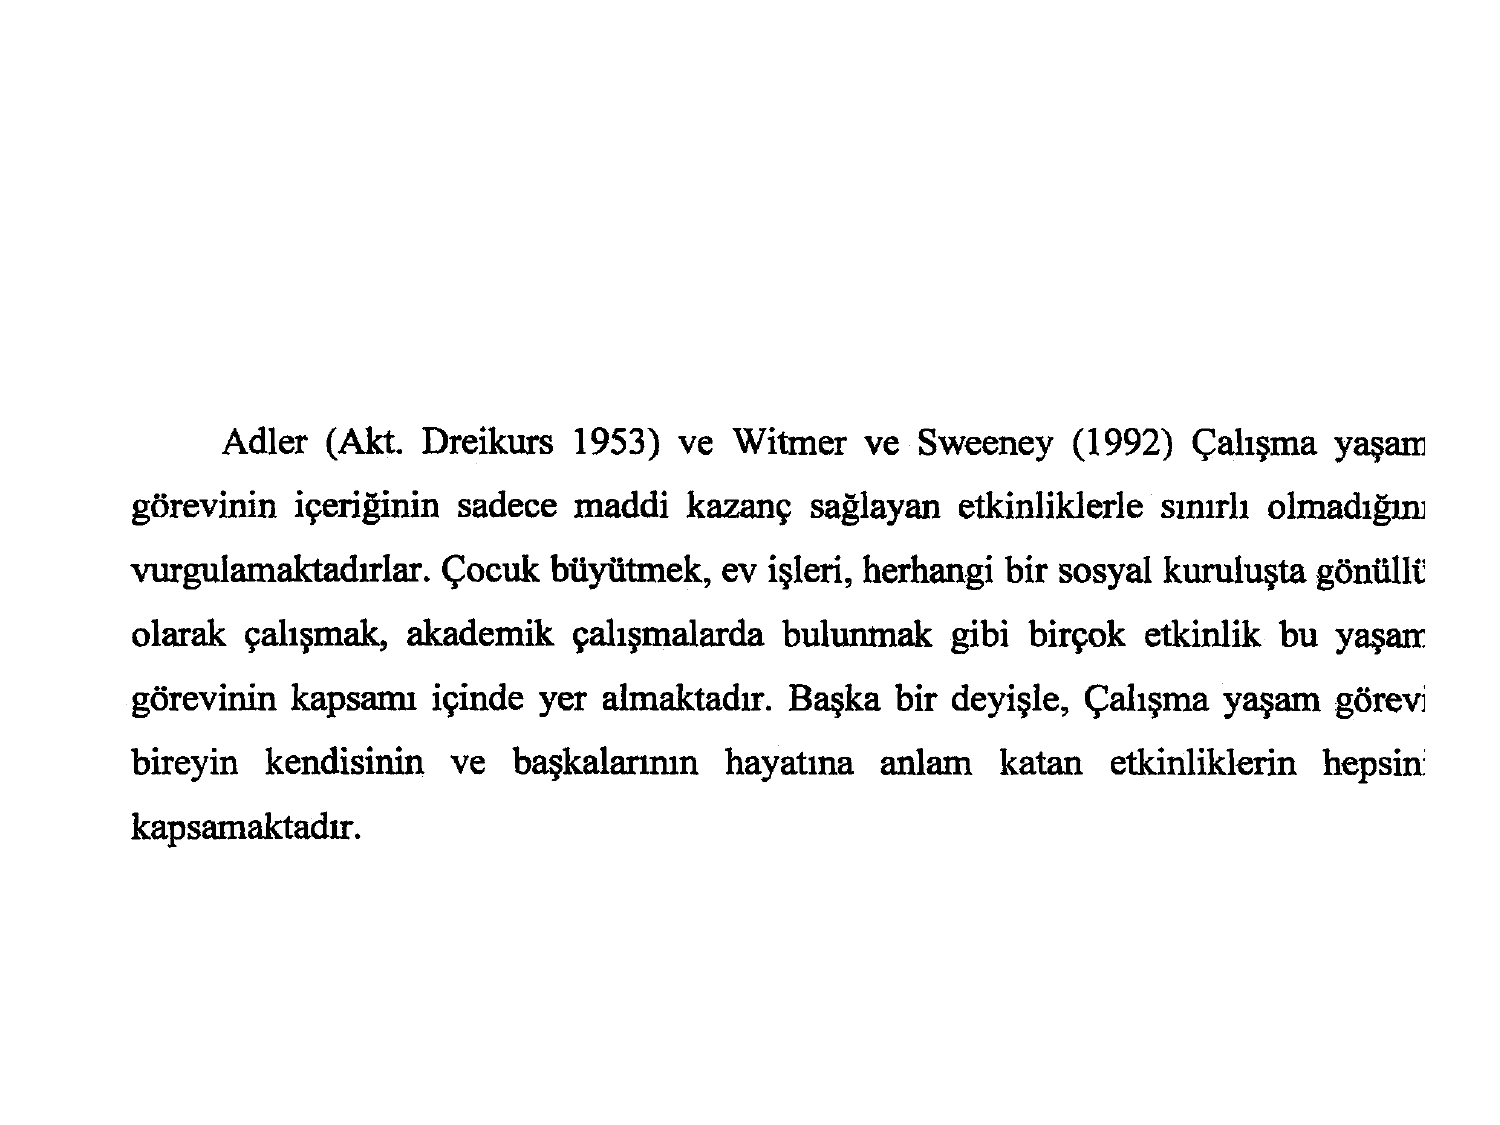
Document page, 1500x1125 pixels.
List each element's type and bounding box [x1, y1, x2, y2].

list [74, 413, 1426, 854]
